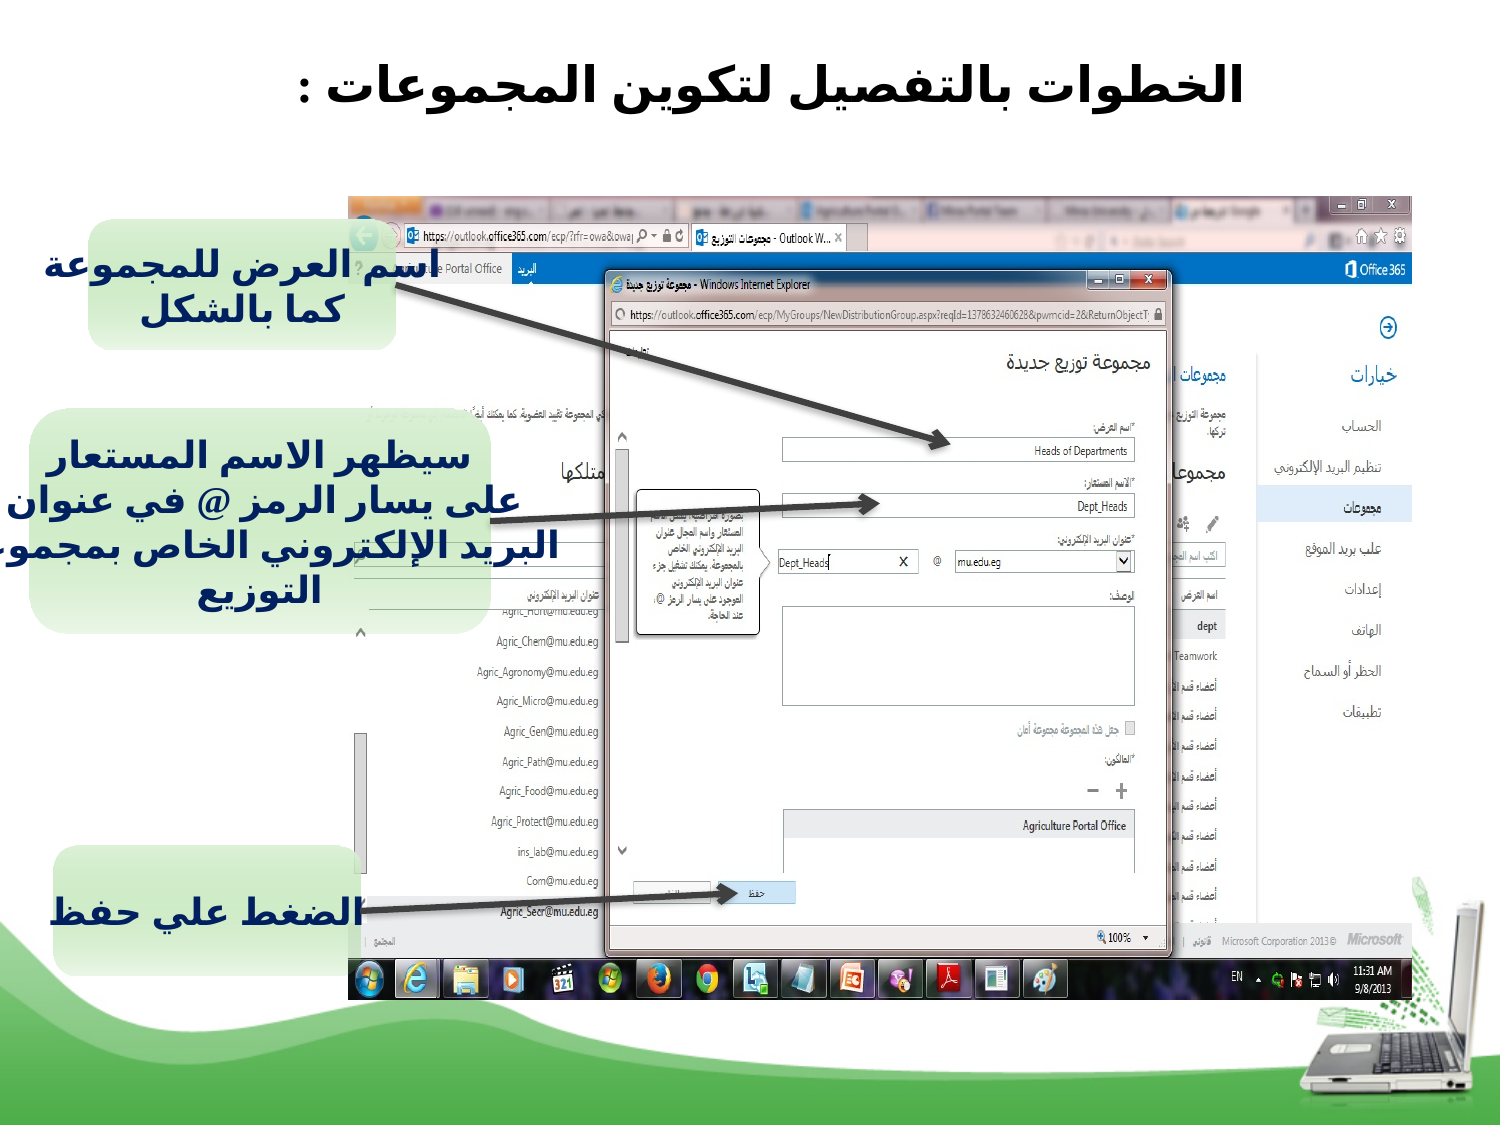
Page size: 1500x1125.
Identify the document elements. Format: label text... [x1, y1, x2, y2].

text_box اسم العرض للمجموعة كما بالشكل [88, 219, 342, 350]
picture [0, 0, 1500, 1125]
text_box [395, 284, 951, 445]
text_box سيظهر الاسم المستعار على يسار الرمز @ في عنوان البريد الإلكتروني الخاص بمجموعة التوزيع [29, 408, 342, 634]
title الخطوات بالتفصيل لتكوين المجموعات : [170, 34, 1372, 130]
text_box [489, 503, 881, 522]
text_box الضغط علي حفظ [53, 845, 342, 976]
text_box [359, 892, 739, 912]
